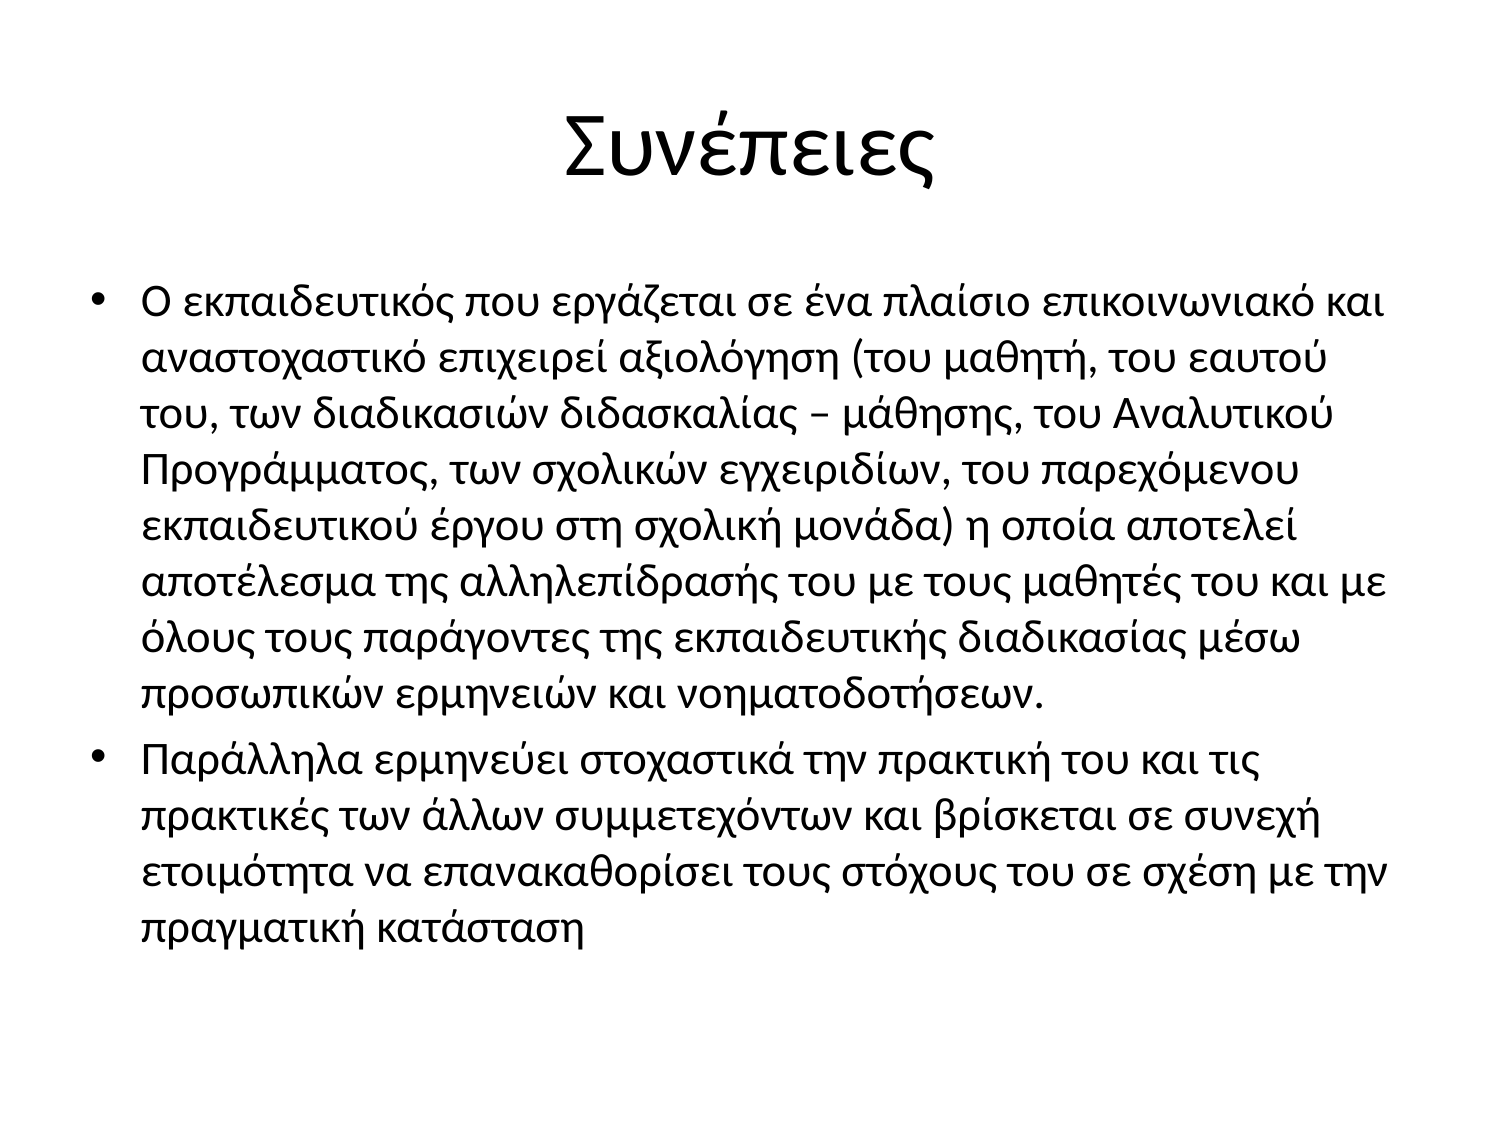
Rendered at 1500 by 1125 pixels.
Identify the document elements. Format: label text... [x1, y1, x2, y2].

list Ο εκπαιδευτικός που εργάζεται σε ένα πλαίσιο επικοινωνιακό και αναστοχαστικό επιχειρεί αξιολόγηση (του μαθητή, του εαυτού του, των διαδικασιών διδασκαλίας – μάθησης, του Αναλυτικού Προγράμματος, των σχολικών εγχειριδίων, του παρεχόμενου εκπαιδευτικού έργου στη σχολική μονάδα) η οποία αποτελεί αποτέλεσμα της αλληλεπίδρασής του με τους μαθητές του και με όλους τους παράγοντες της εκπαιδευτικής διαδικασίας μέσω προσωπικών ερμηνειών και νοηματοδοτήσεων. Παράλληλα ερμηνεύει στοχαστικά την πρακτική του και τις πρακτικές των άλλων συμμετεχόντων και βρίσκεται σε συνεχή ετοιμότητα να επανακαθορίσει τους στόχους του σε σχέση με την πραγματική κατάσταση [75, 262, 1425, 1005]
title Συνέπειες [75, 45, 1425, 233]
